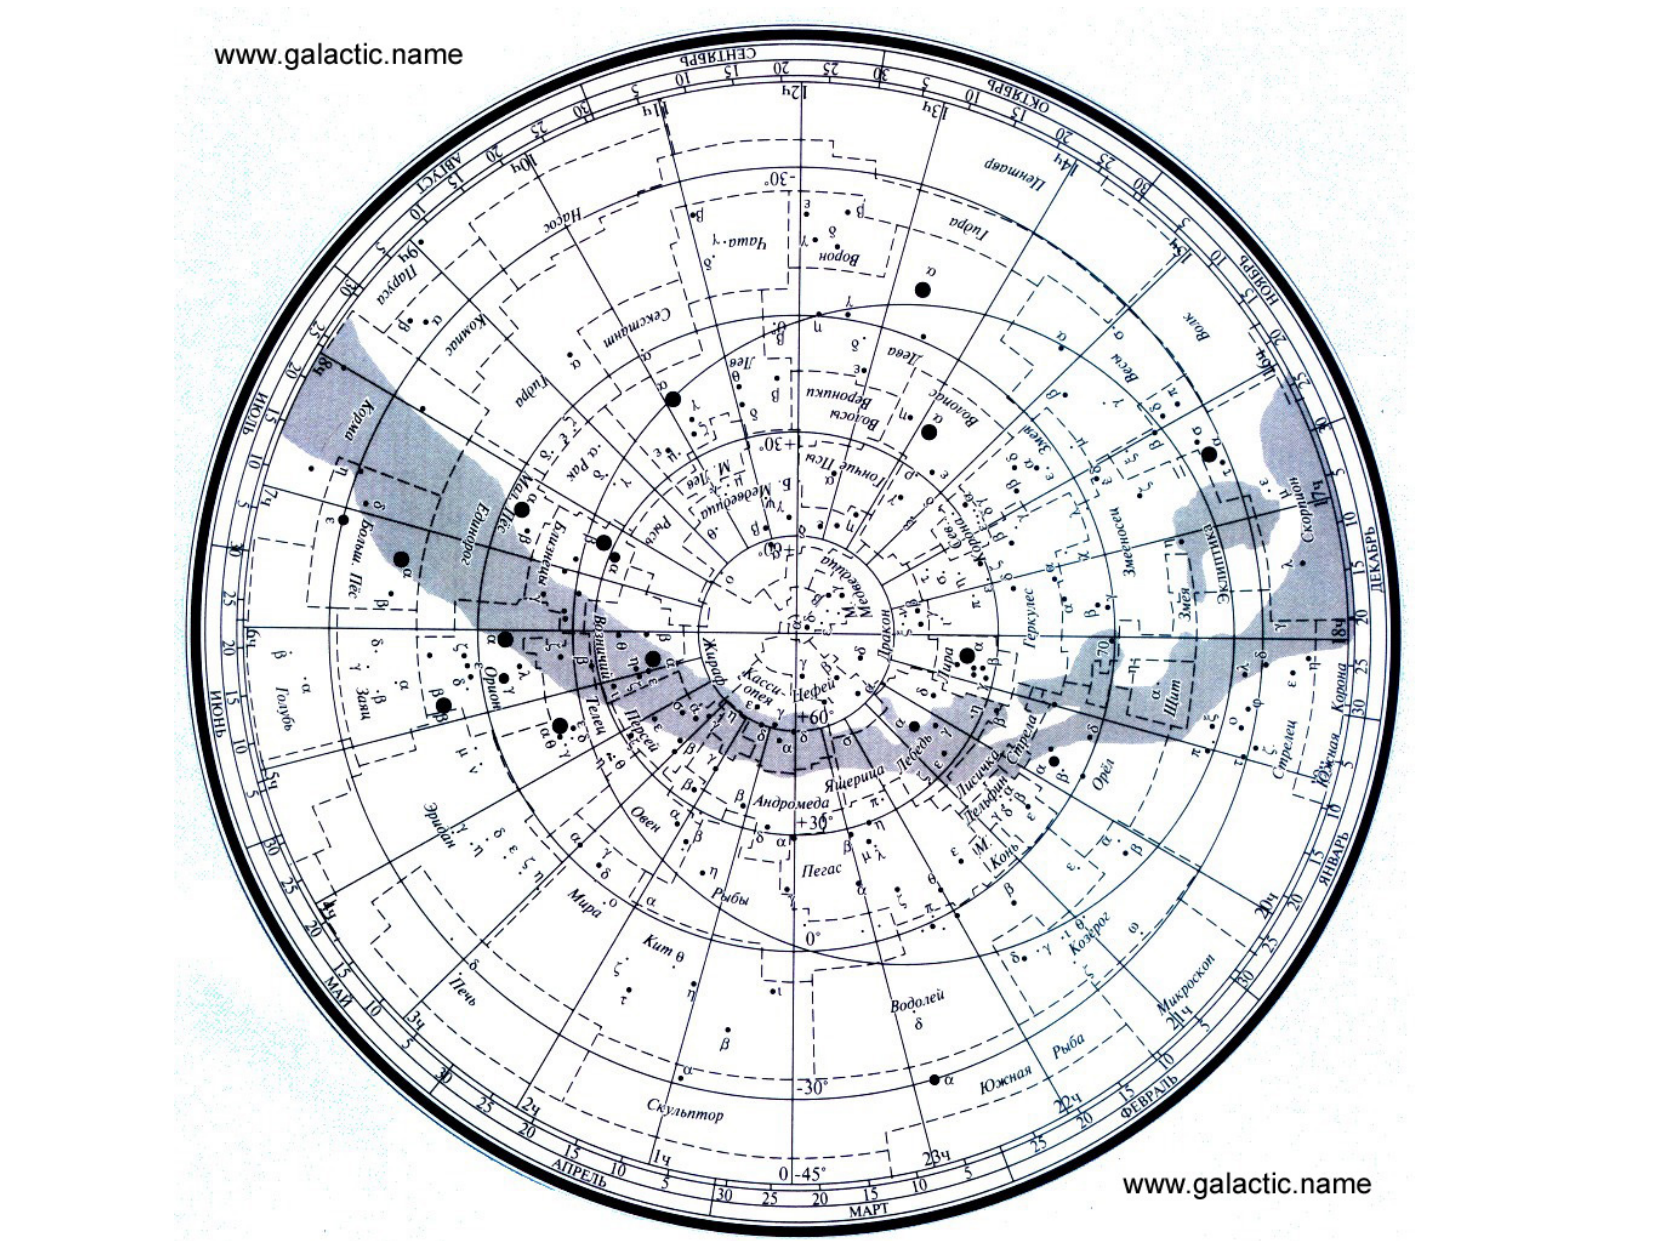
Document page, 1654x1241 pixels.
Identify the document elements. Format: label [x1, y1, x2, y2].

picture [173, 7, 1415, 1241]
